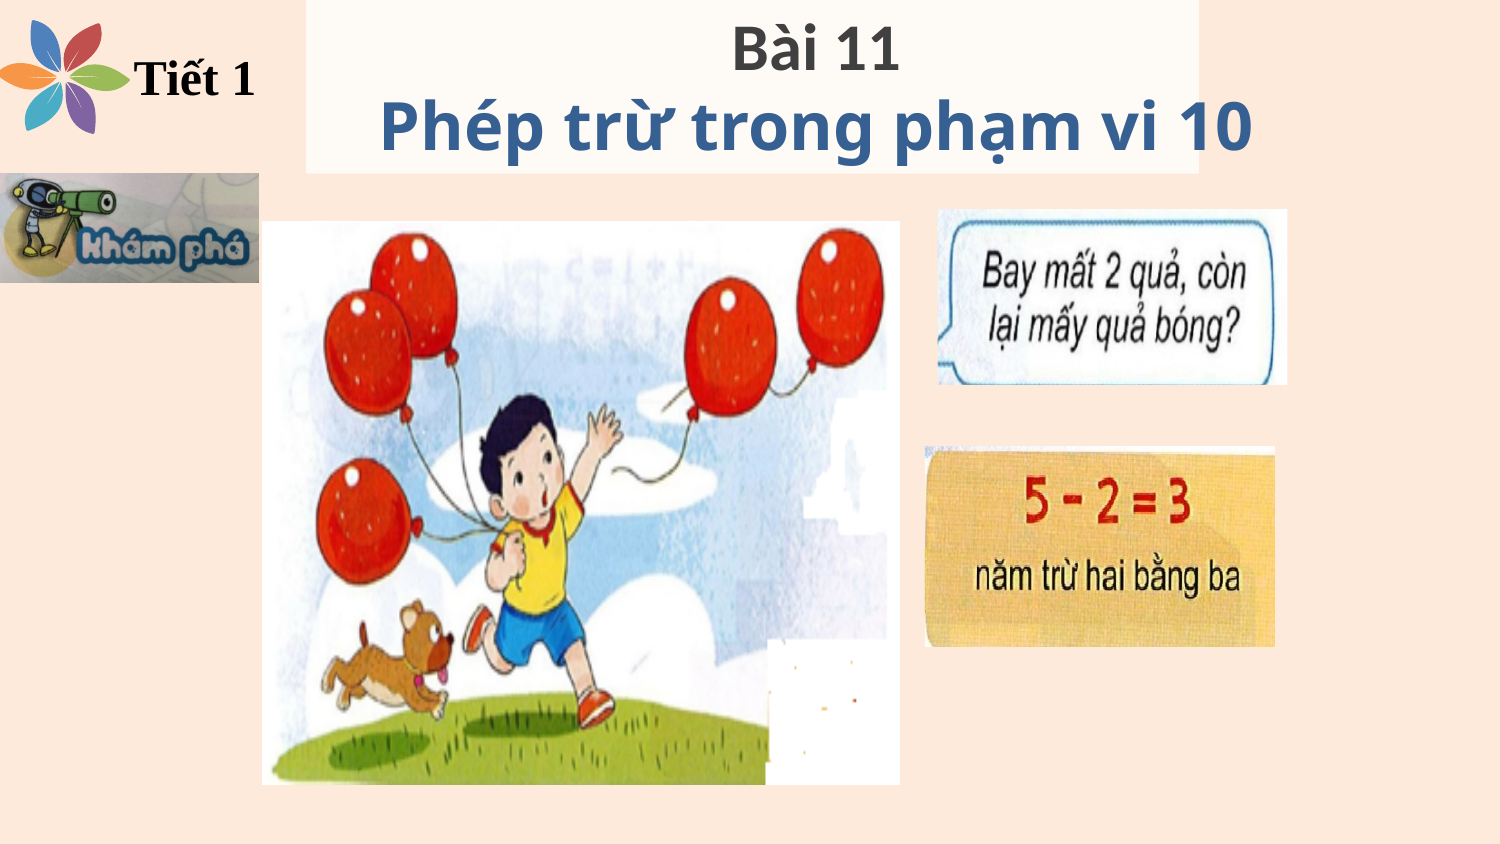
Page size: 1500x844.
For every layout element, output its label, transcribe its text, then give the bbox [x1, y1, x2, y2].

text_box [304, 172, 1201, 176]
picture [937, 209, 1288, 385]
picture [262, 221, 901, 785]
picture [0, 173, 259, 284]
picture [924, 446, 1276, 648]
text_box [0, 19, 432, 135]
text_box Bài 11 Phép trừ trong phạm vi 10 [295, 0, 1338, 172]
